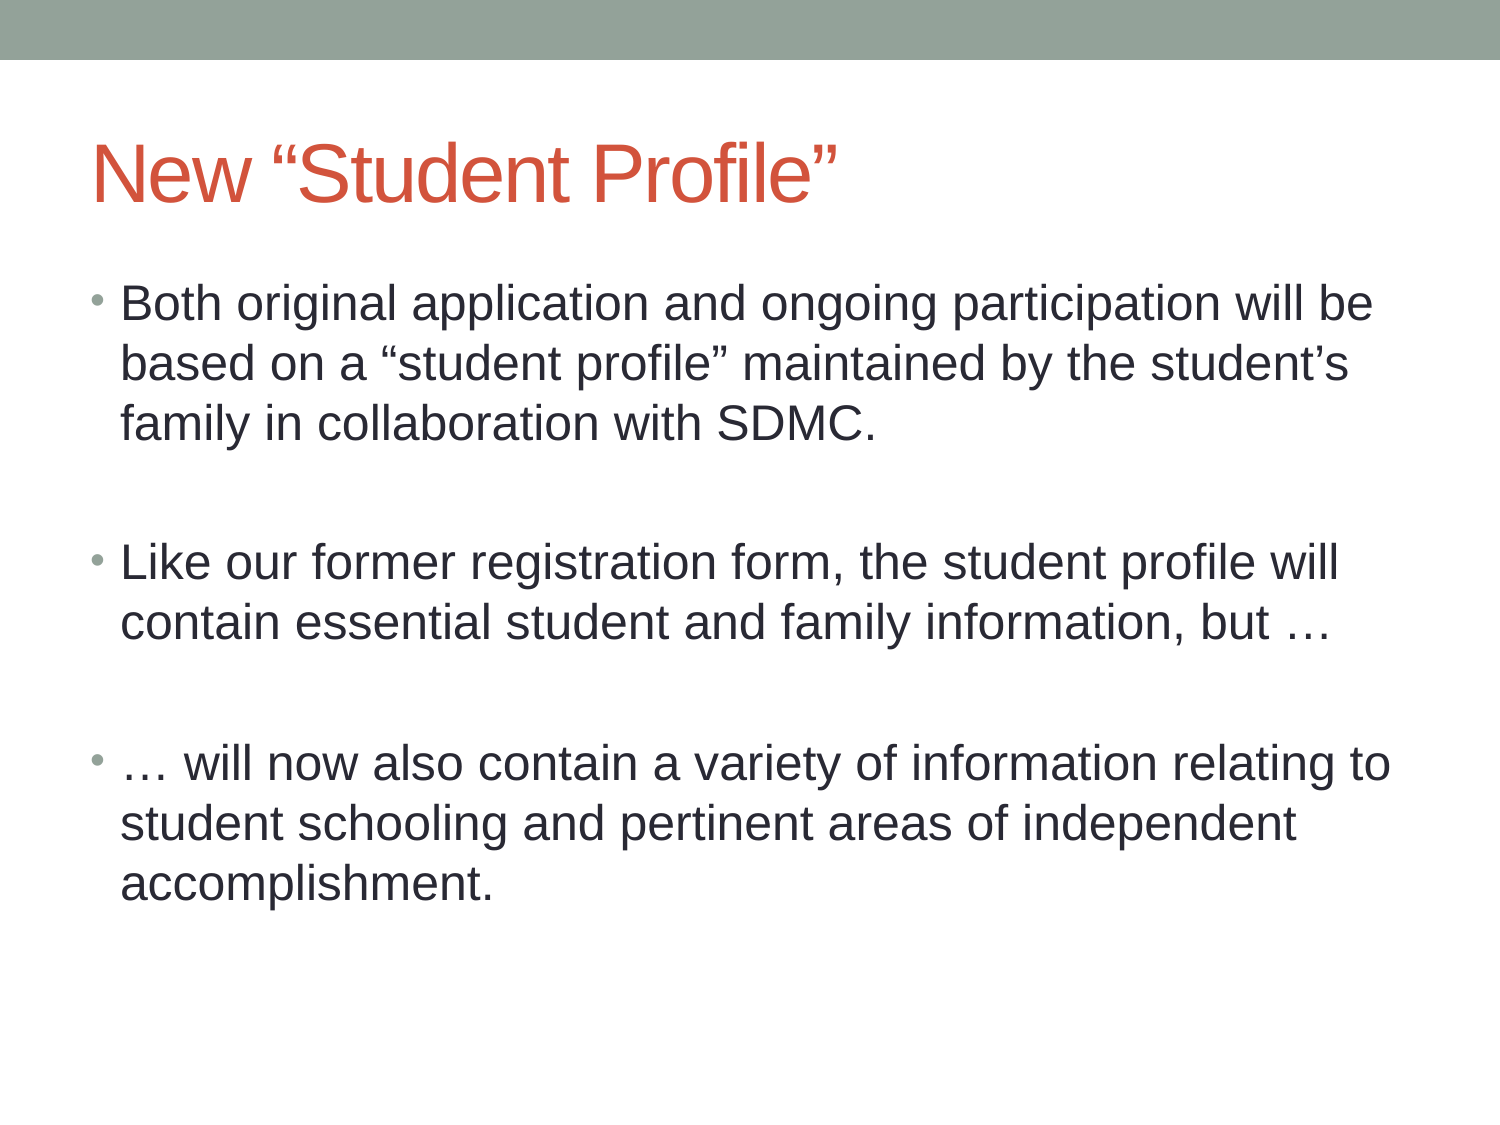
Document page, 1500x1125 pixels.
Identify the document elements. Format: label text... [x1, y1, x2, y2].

list Both original application and ongoing participation will be based on a “student profile” maintained by the student’s family in collaboration with SDMC. Like our former registration form, the student profile will contain essential student and family information, but … … will now also contain a variety of information relating to student schooling and pertinent areas of independent accomplishment. [75, 262, 1425, 1063]
title New “Student Profile” [75, 87, 1425, 250]
